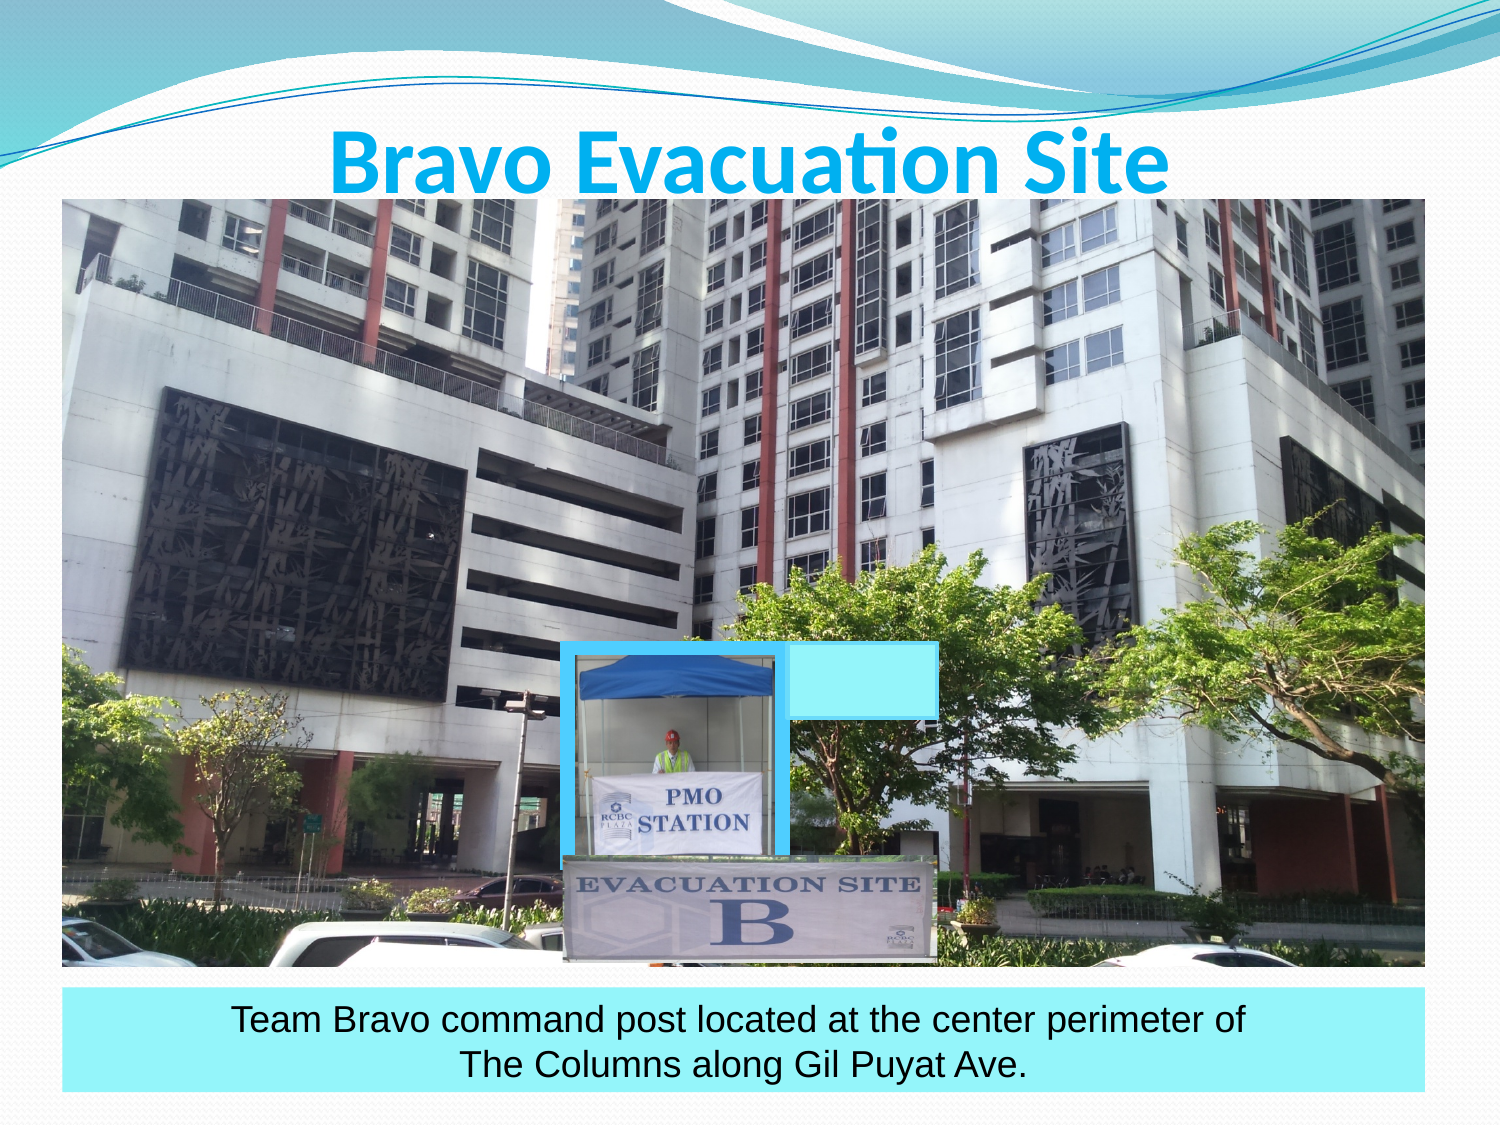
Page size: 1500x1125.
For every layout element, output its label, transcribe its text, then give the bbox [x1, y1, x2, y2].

title Bravo Evacuation Site [75, 90, 1425, 199]
text_box Team Bravo command post located at the center perimeter of The Columns along Gil Puyat Ave. [62, 987, 1425, 1093]
picture [62, 199, 1426, 967]
